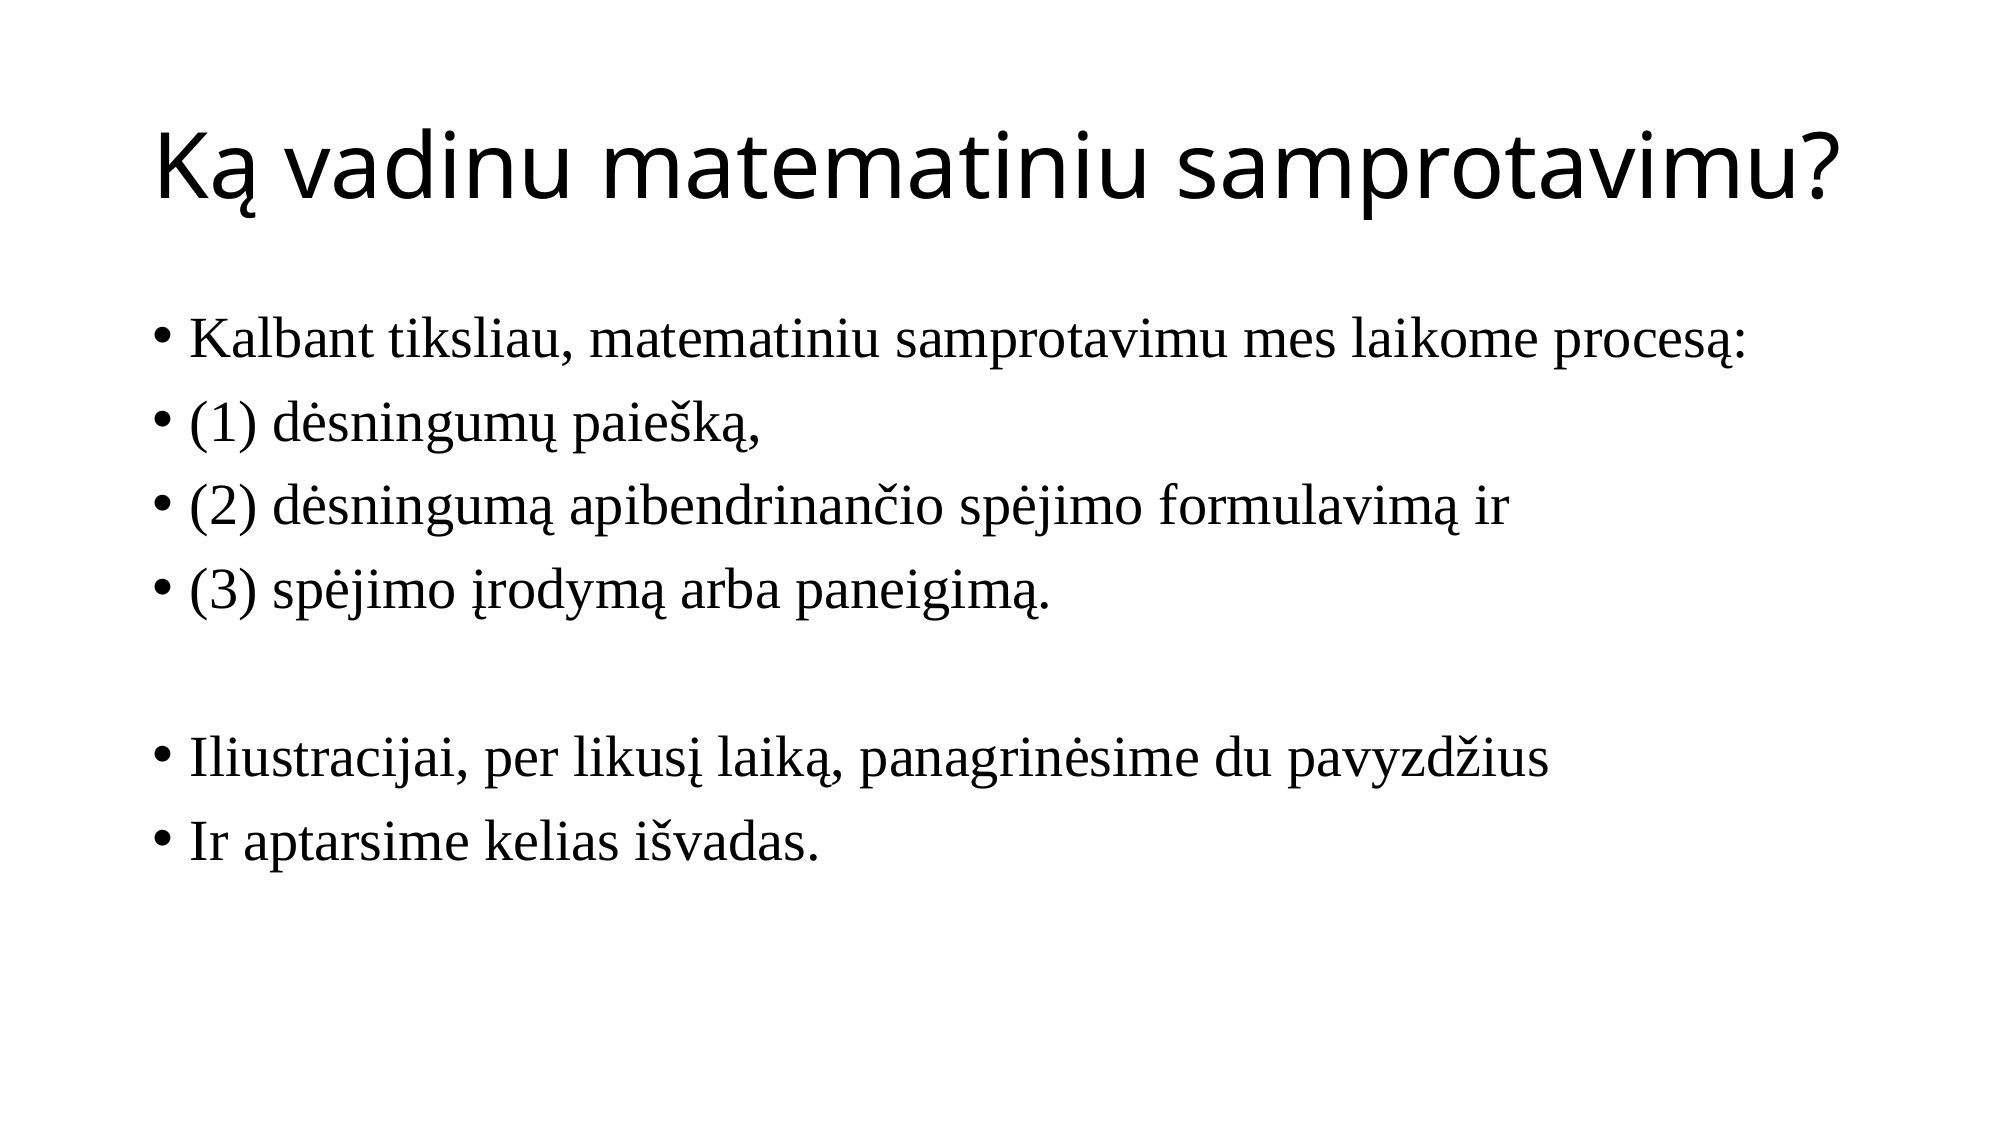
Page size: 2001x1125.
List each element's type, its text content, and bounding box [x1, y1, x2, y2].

list Kalbant tiksliau, matematiniu samprotavimu mes laikome procesą: (1) dėsningumų paiešką, (2) dėsningumą apibendrinančio spėjimo formulavimą ir (3) spėjimo įrodymą arba paneigimą. Iliustracijai, per likusį laiką, panagrinėsime du pavyzdžius Ir aptarsime kelias išvadas. [137, 299, 1863, 1014]
title Ką vadinu matematiniu samprotavimu? [137, 59, 1863, 278]
